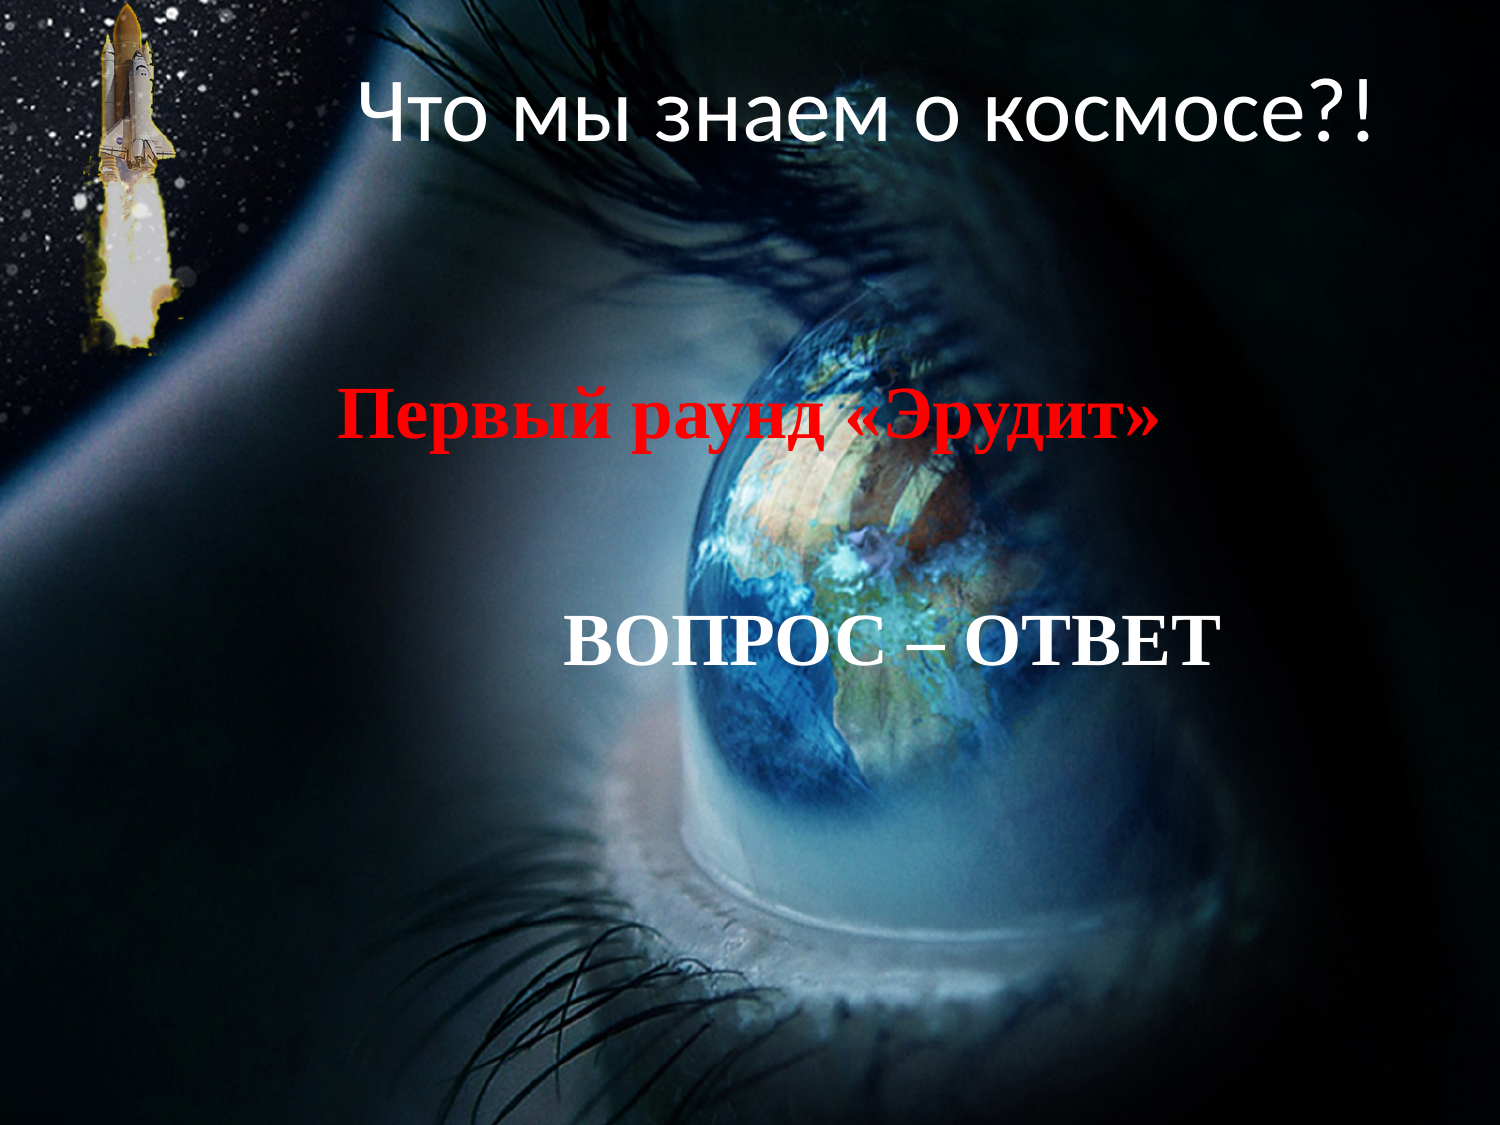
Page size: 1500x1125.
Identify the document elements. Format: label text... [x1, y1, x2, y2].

text_box Что мы знаем о космосе?! [230, 0, 1500, 225]
text_box ВОПРОС – ОТВЕТ [226, 586, 1500, 774]
title Первый раунд «Эрудит» [75, 359, 1425, 548]
picture [0, 0, 1500, 1125]
